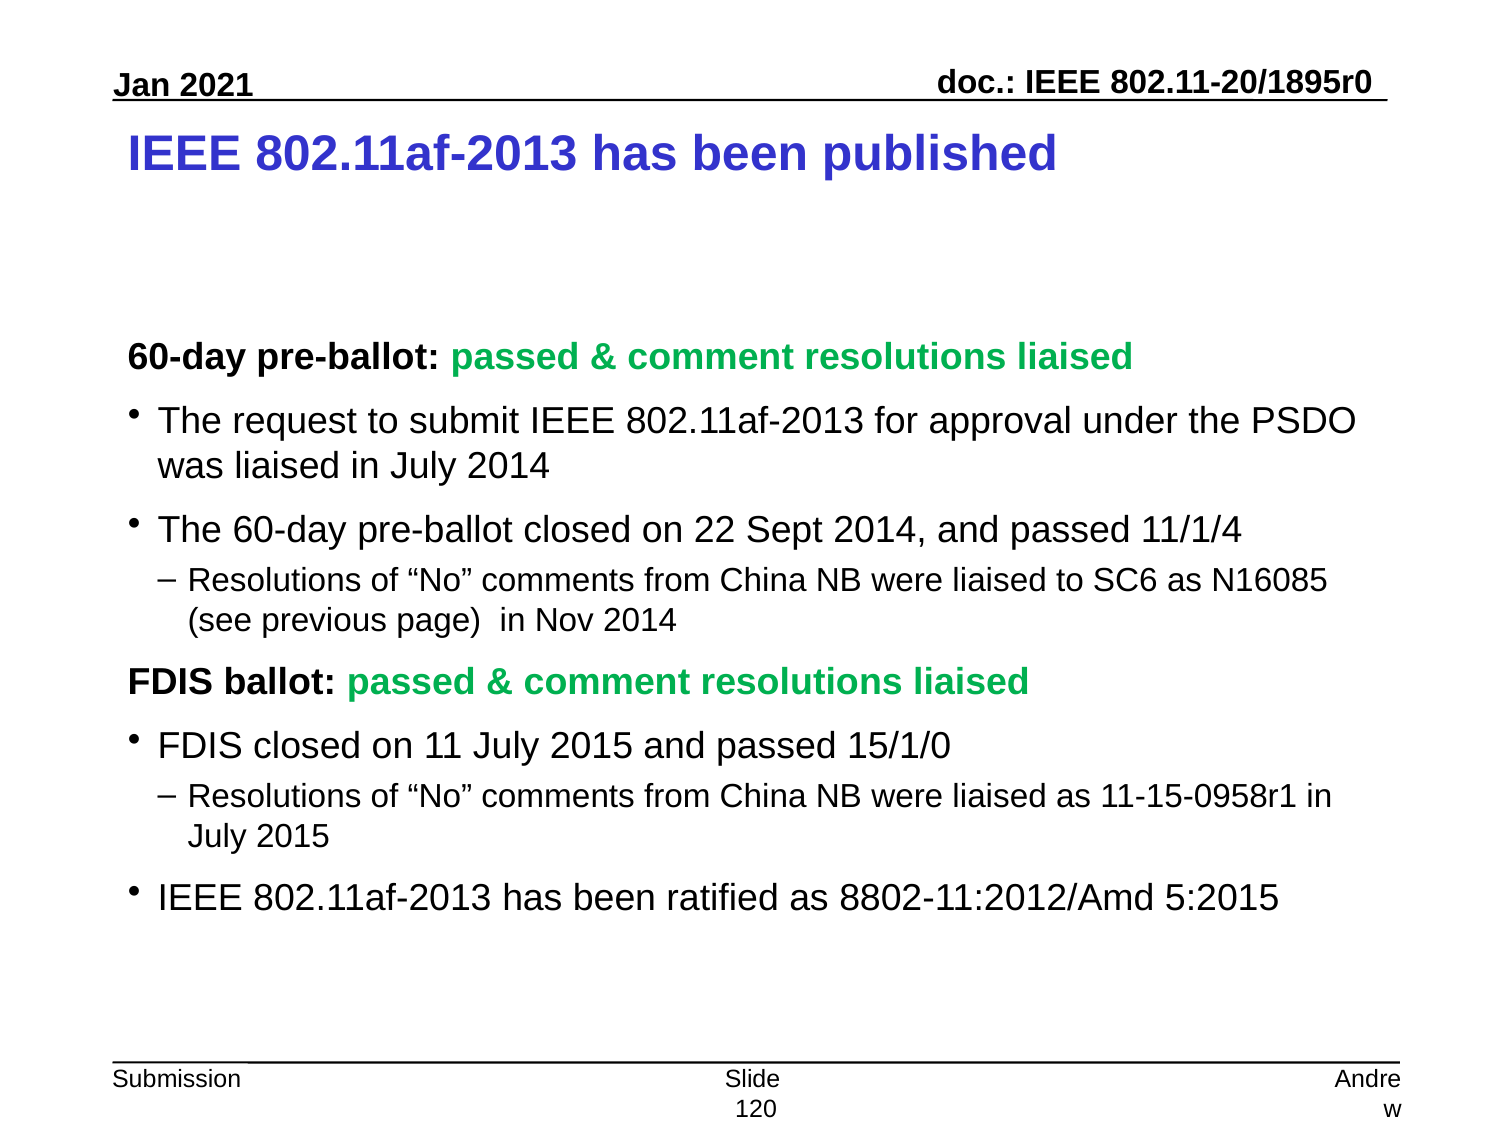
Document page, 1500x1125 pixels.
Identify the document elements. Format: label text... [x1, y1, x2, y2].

slide_number Slide 120 [709, 1061, 803, 1093]
title IEEE 802.11af-2013 has been published [112, 112, 1475, 288]
footer Andrew Myles, Cisco [1320, 1061, 1402, 1093]
list 60-day pre-ballot: passed & comment resolutions liaised The request to submit IEEE 802.11af-2013 for approval under the PSDO was liaised in July 2014 The 60-day pre-ballot closed on 22 Sept 2014, and passed 11/1/4 Resolutions of “No” comments from China NB were liaised to SC6 as N16085 (see previous page) in Nov 2014 FDIS ballot: passed & comment resolutions liaised FDIS closed on 11 July 2015 and passed 15/1/0 Resolutions of “No” comments from China NB were liaised as 11-15-0958r1 in July 2015 IEEE 802.11af-2013 has been ratified as 8802-11:2012/Amd 5:2015 [112, 324, 1388, 1000]
